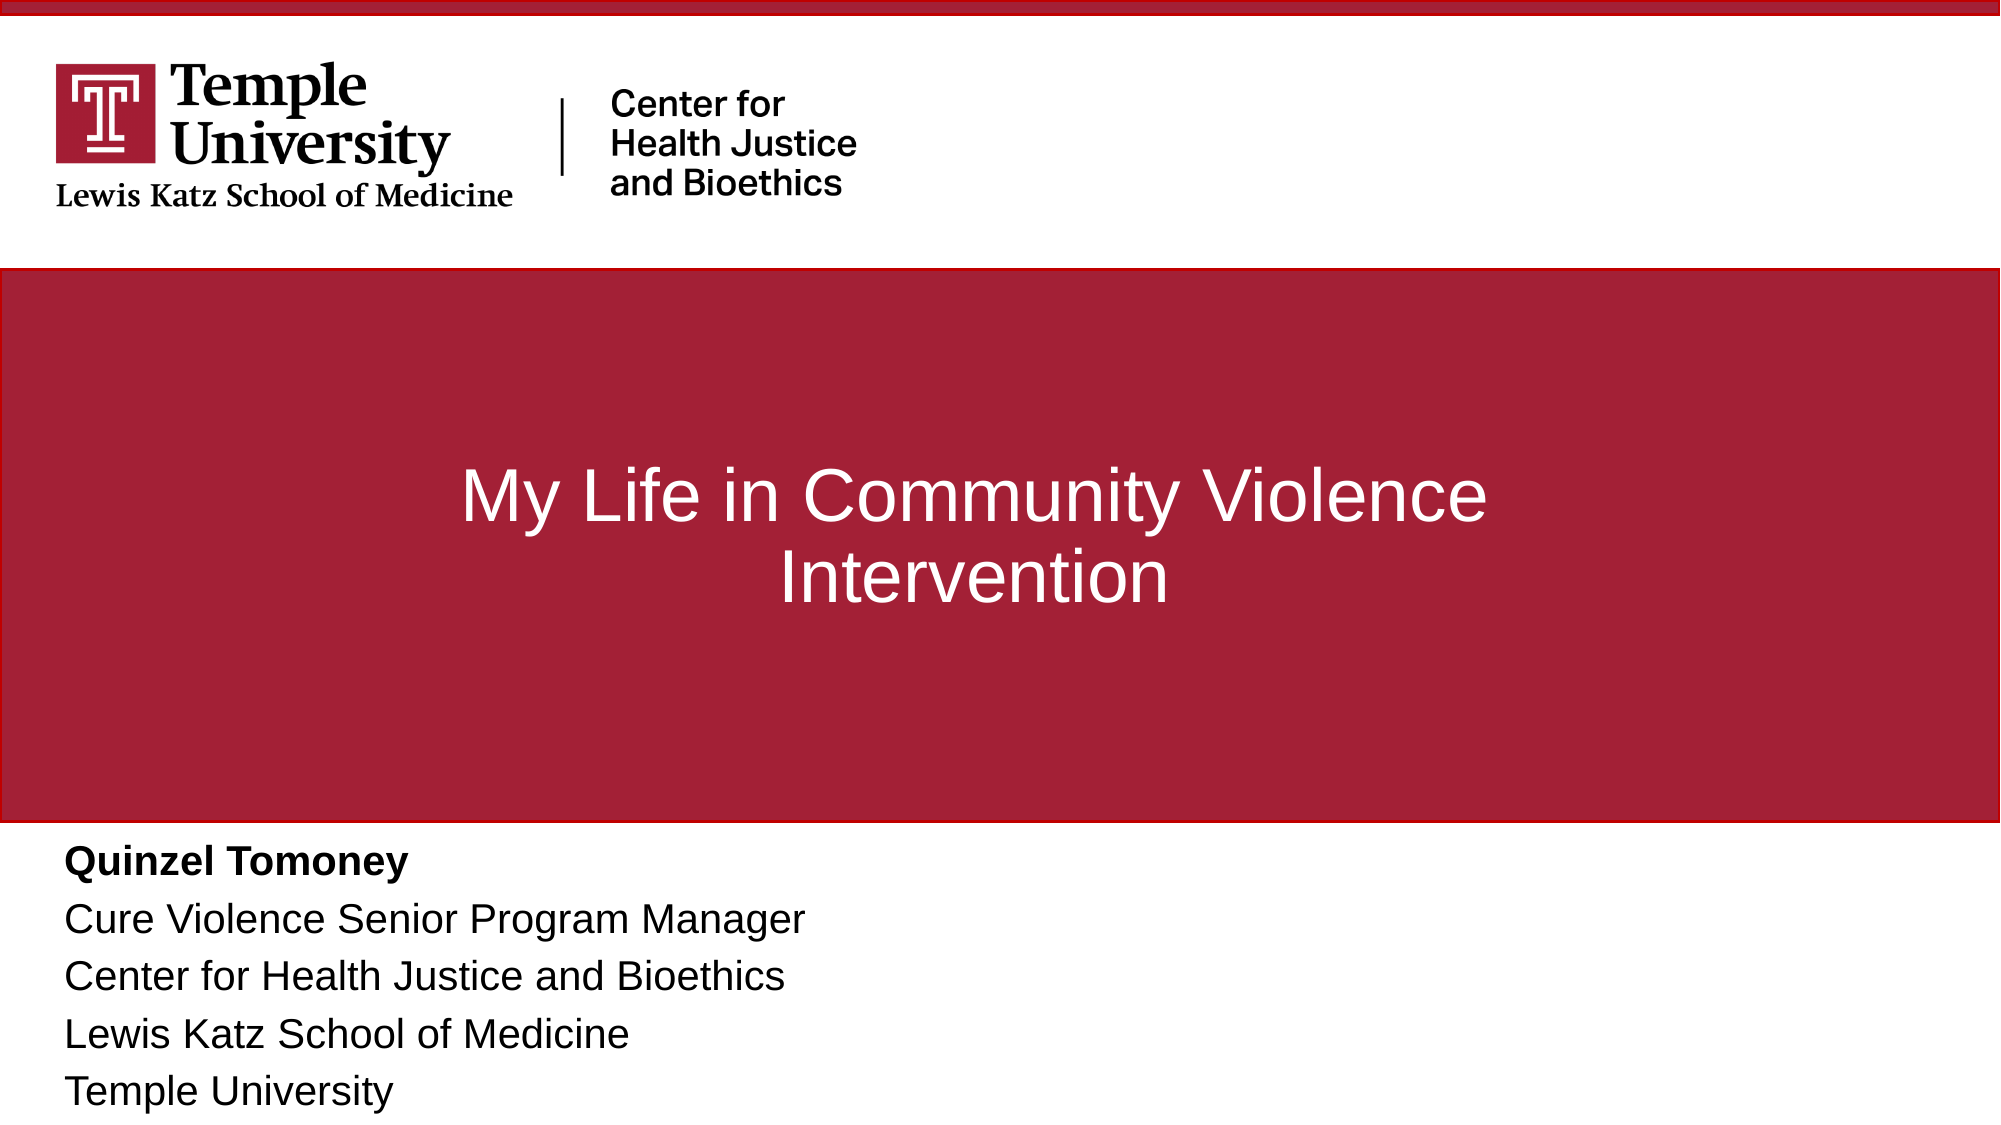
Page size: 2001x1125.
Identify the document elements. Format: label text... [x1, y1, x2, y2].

subtitle Quinzel Tomoney Cure Violence Senior Program Manager Center for Health Justice and Bioethics Lewis Katz School of Medicine Temple University [49, 831, 1944, 1125]
picture [48, 32, 999, 271]
text_box [0, 0, 2000, 16]
title My Life in Community Violence Intervention [403, 325, 1547, 750]
text_box [0, 268, 2000, 823]
